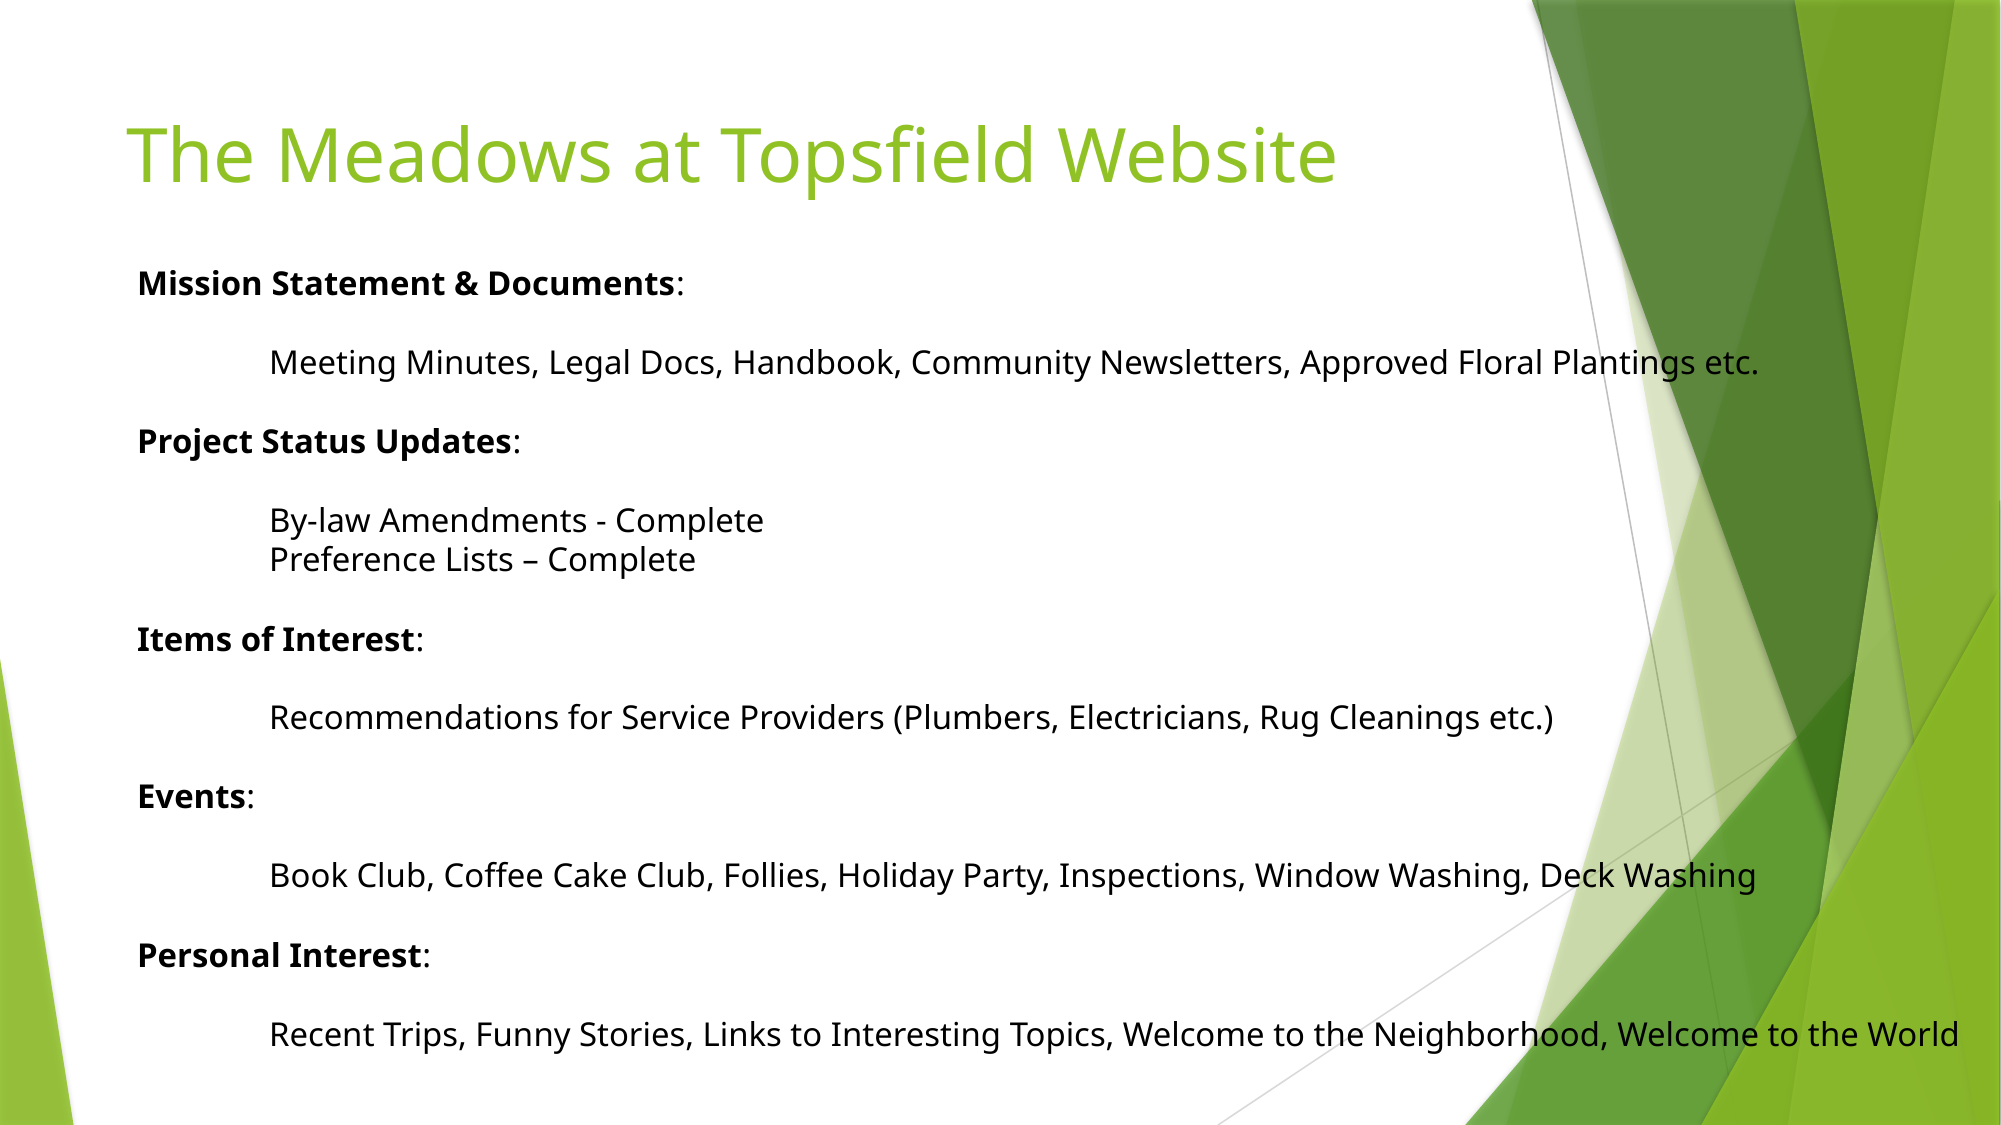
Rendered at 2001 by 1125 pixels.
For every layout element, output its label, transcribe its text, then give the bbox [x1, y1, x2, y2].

text_box Mission Statement & Documents: Meeting Minutes, Legal Docs, Handbook, Community Newsletters, Approved Floral Plantings etc. Project Status Updates: By-law Amendments - Complete Preference Lists – Complete Items of Interest: Recommendations for Service Providers (Plumbers, Electricians, Rug Cleanings etc.) Events: Book Club, Coffee Cake Club, Follies, Holiday Party, Inspections, Window Washing, Deck Washing Personal Interest: Recent Trips, Funny Stories, Links to Interesting Topics, Welcome to the Neighborhood, Welcome to the World [122, 254, 2000, 1072]
title The Meadows at Topsfield Website [111, 99, 1522, 317]
